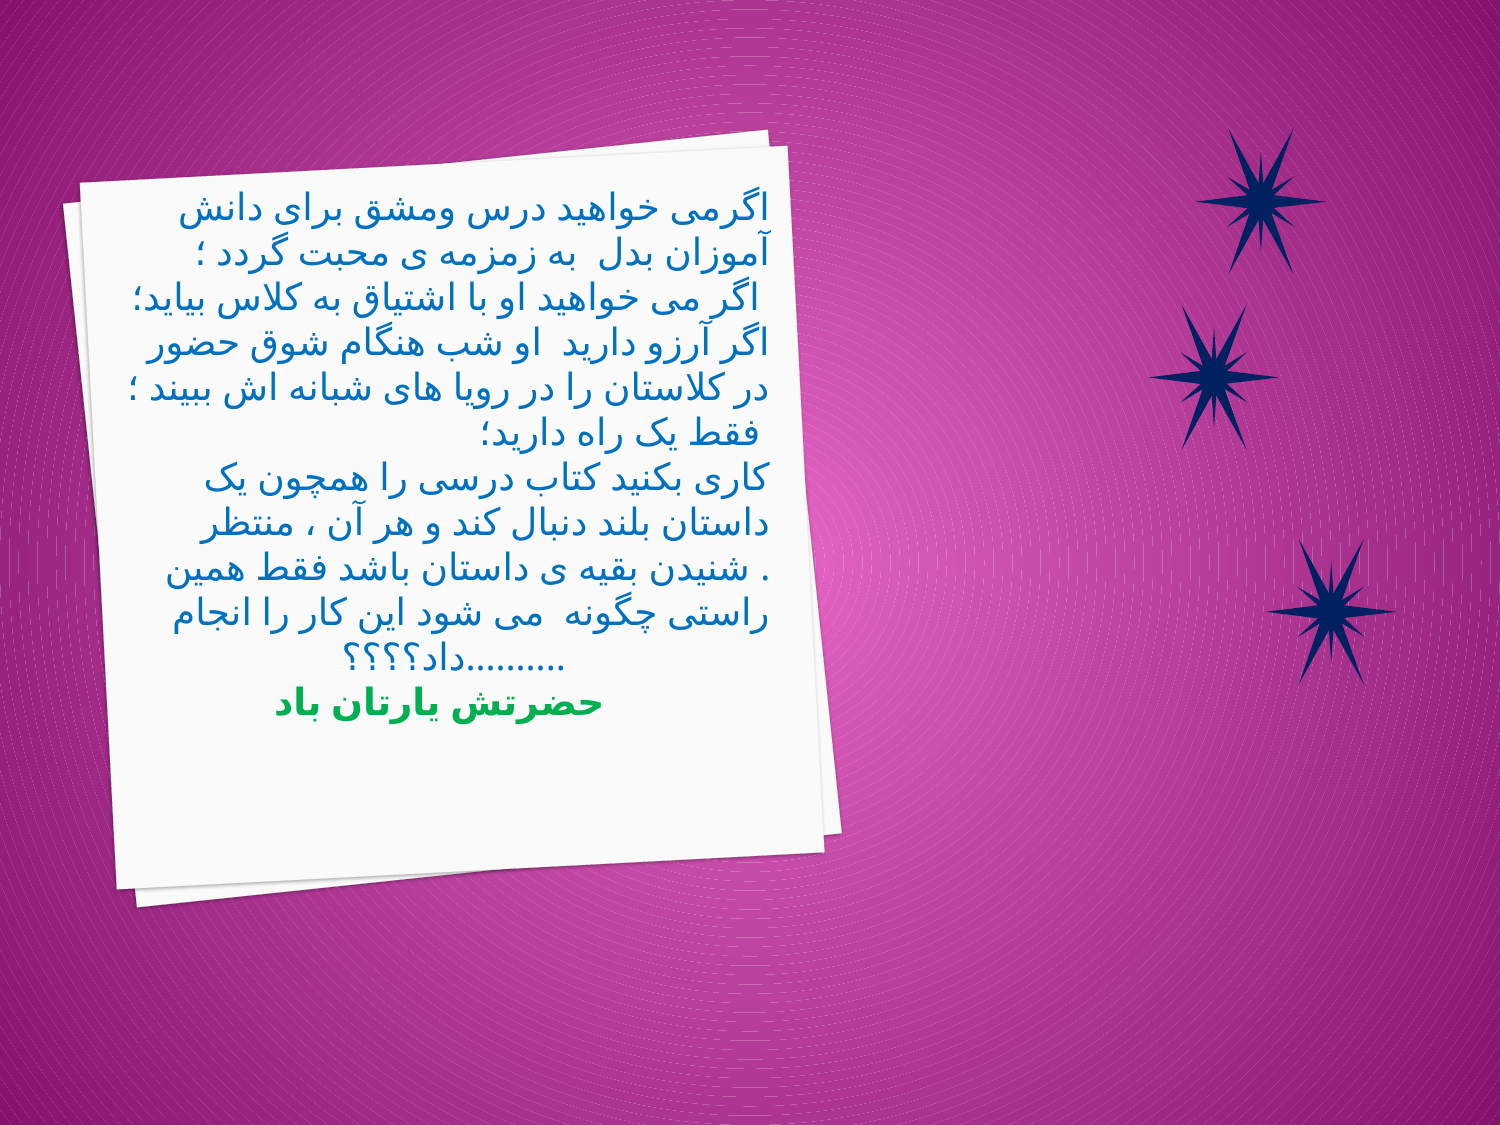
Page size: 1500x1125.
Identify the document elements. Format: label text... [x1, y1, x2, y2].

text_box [1194, 128, 1327, 275]
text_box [1265, 538, 1398, 686]
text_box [1148, 304, 1280, 451]
text_box اگرمی خواهید درس ومشق برای دانش آموزان بدل به زمزمه ی محبت گردد ؛ اگر می خواهید او با اشتیاق به کلاس بیاید؛ اگر آرزو دارید او شب هنگام شوق حضور در کلاستان را در رویا های شبانه اش ببیند ؛ فقط یک راه دارید؛ کاری بکنید کتاب درسی را همچون یک داستان بلند دنبال کند و هر آن ، منتظر شنیدن بقیه ی داستان باشد فقط همین . راستی چگونه می شود این کار را انجام داد؟؟؟؟.......... حضرتش یارتان باد [93, 175, 786, 731]
